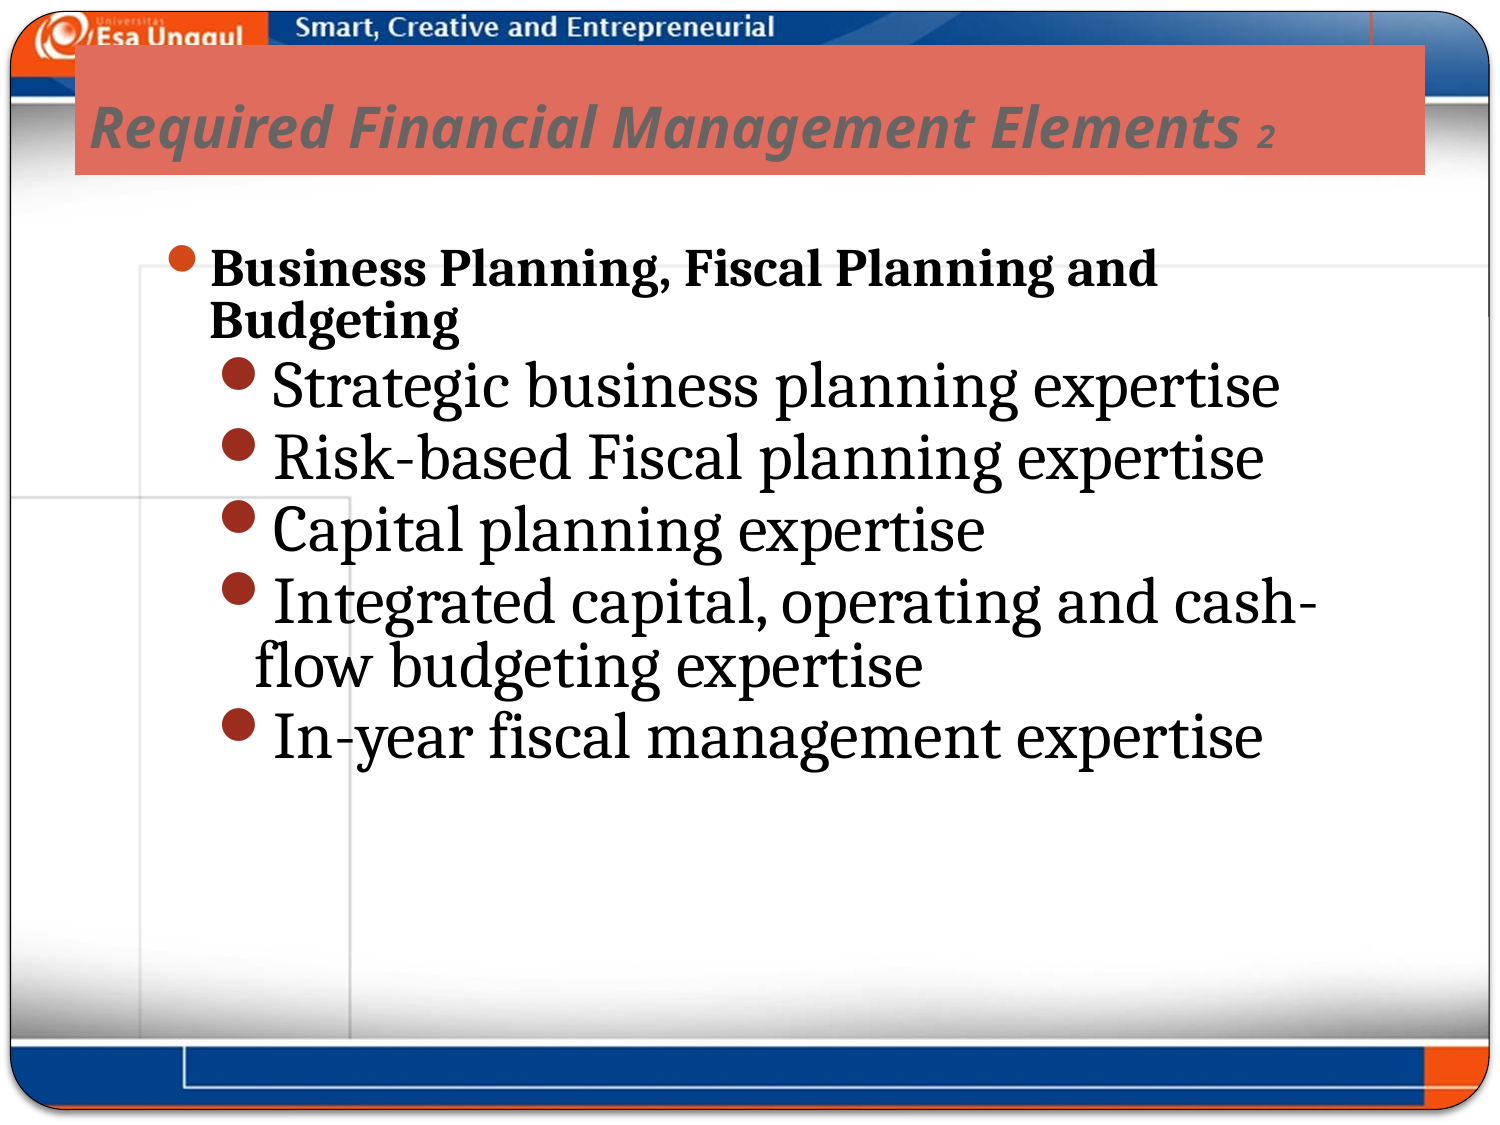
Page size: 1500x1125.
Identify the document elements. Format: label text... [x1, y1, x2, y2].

title Required Financial Management Elements 2 [75, 45, 1425, 175]
picture [12, 12, 1488, 1108]
list Business Planning, Fiscal Planning and Budgeting Strategic business planning expertise Risk-based Fiscal planning expertise Capital planning expertise Integrated capital, operating and cash-flow budgeting expertise In-year fiscal management expertise [150, 237, 1425, 988]
